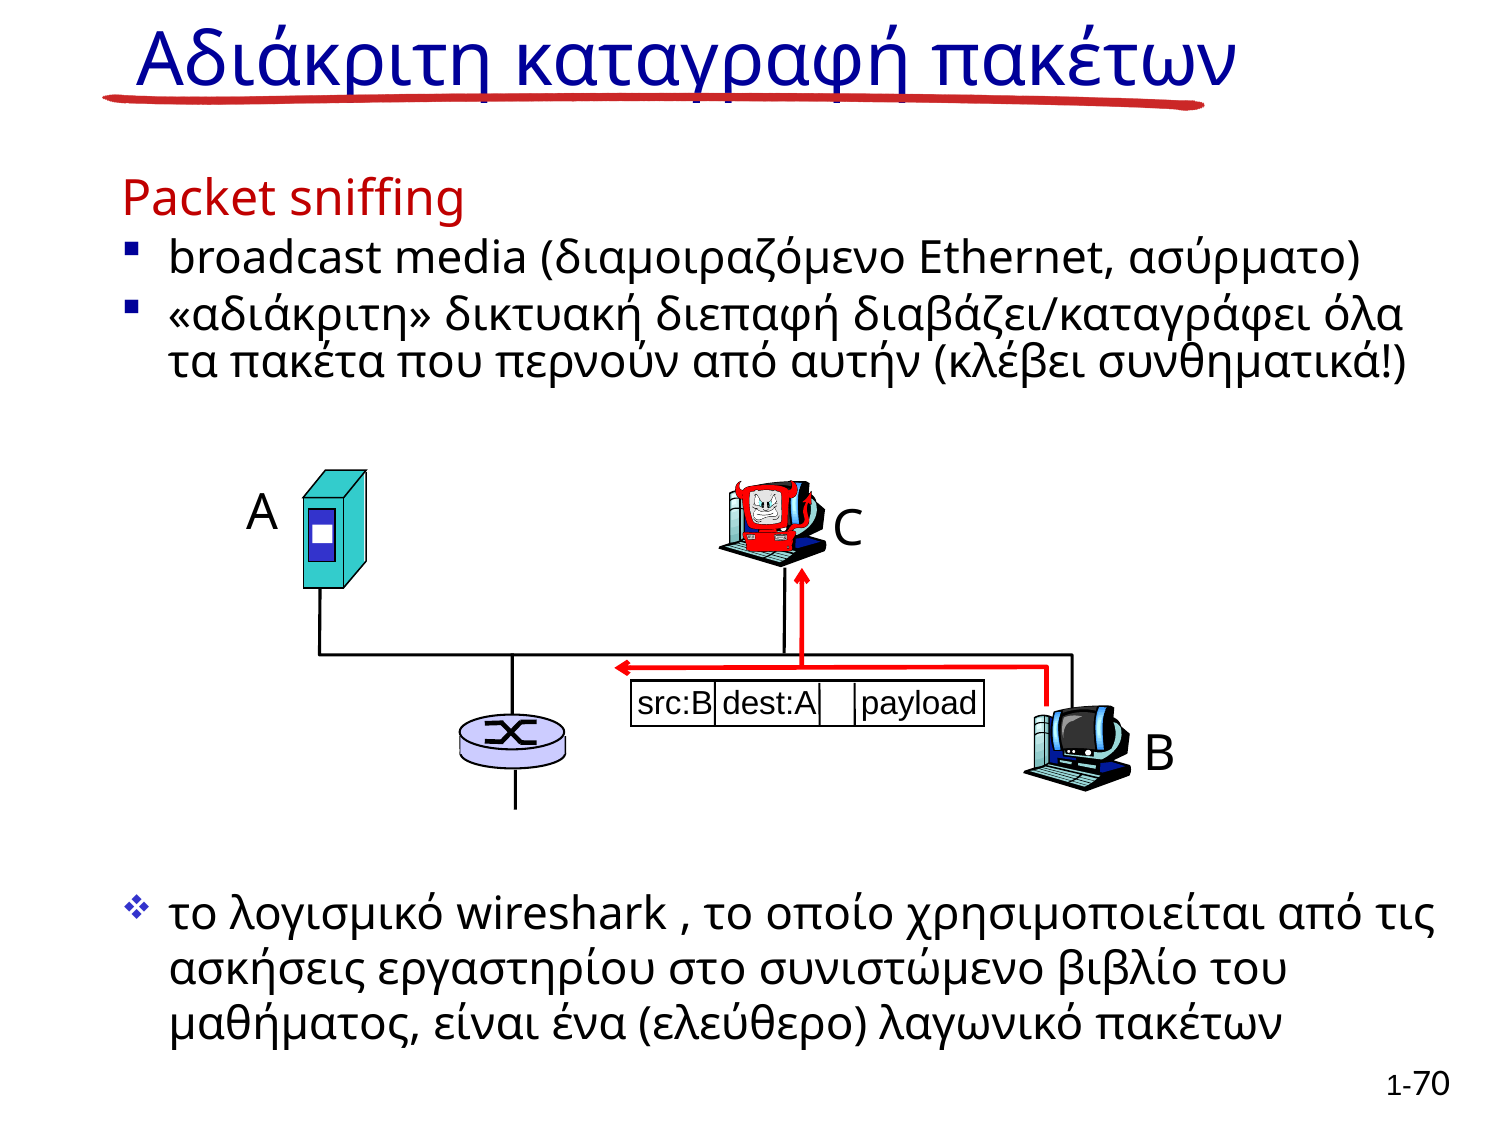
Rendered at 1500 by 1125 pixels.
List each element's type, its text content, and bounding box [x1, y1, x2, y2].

text_box B [1137, 712, 1191, 788]
list Packet sniffing broadcast media (διαμοιραζόμενο Ethernet, ασύρματο) «αδιάκριτη» δικτυακή διεπαφή διαβάζει/καταγράφει όλα τα πακέτα που περνούν από αυτήν (κλέβει συνθηματικά!) [31, 99, 1450, 488]
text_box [302, 469, 367, 590]
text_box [718, 479, 829, 568]
text_box [802, 654, 1073, 703]
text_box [459, 714, 566, 769]
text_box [619, 673, 997, 730]
text_box [319, 596, 801, 666]
text_box C [832, 487, 880, 563]
title Αδιάκριτη καταγραφή πακέτων [121, 21, 1500, 175]
picture [97, 88, 1219, 116]
text_box το λογισμικό wireshark , το οποίο χρησιμοποιείται από τις ασκήσεις εργαστηρίου στo συνιστώμενο βιβλίο του μαθήματος, είναι ένα (ελεύθερο) λαγωνικό πακέτων [31, 876, 1482, 1125]
text_box [614, 660, 1047, 705]
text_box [1022, 704, 1133, 792]
text_box A [231, 472, 294, 548]
picture [734, 479, 813, 553]
